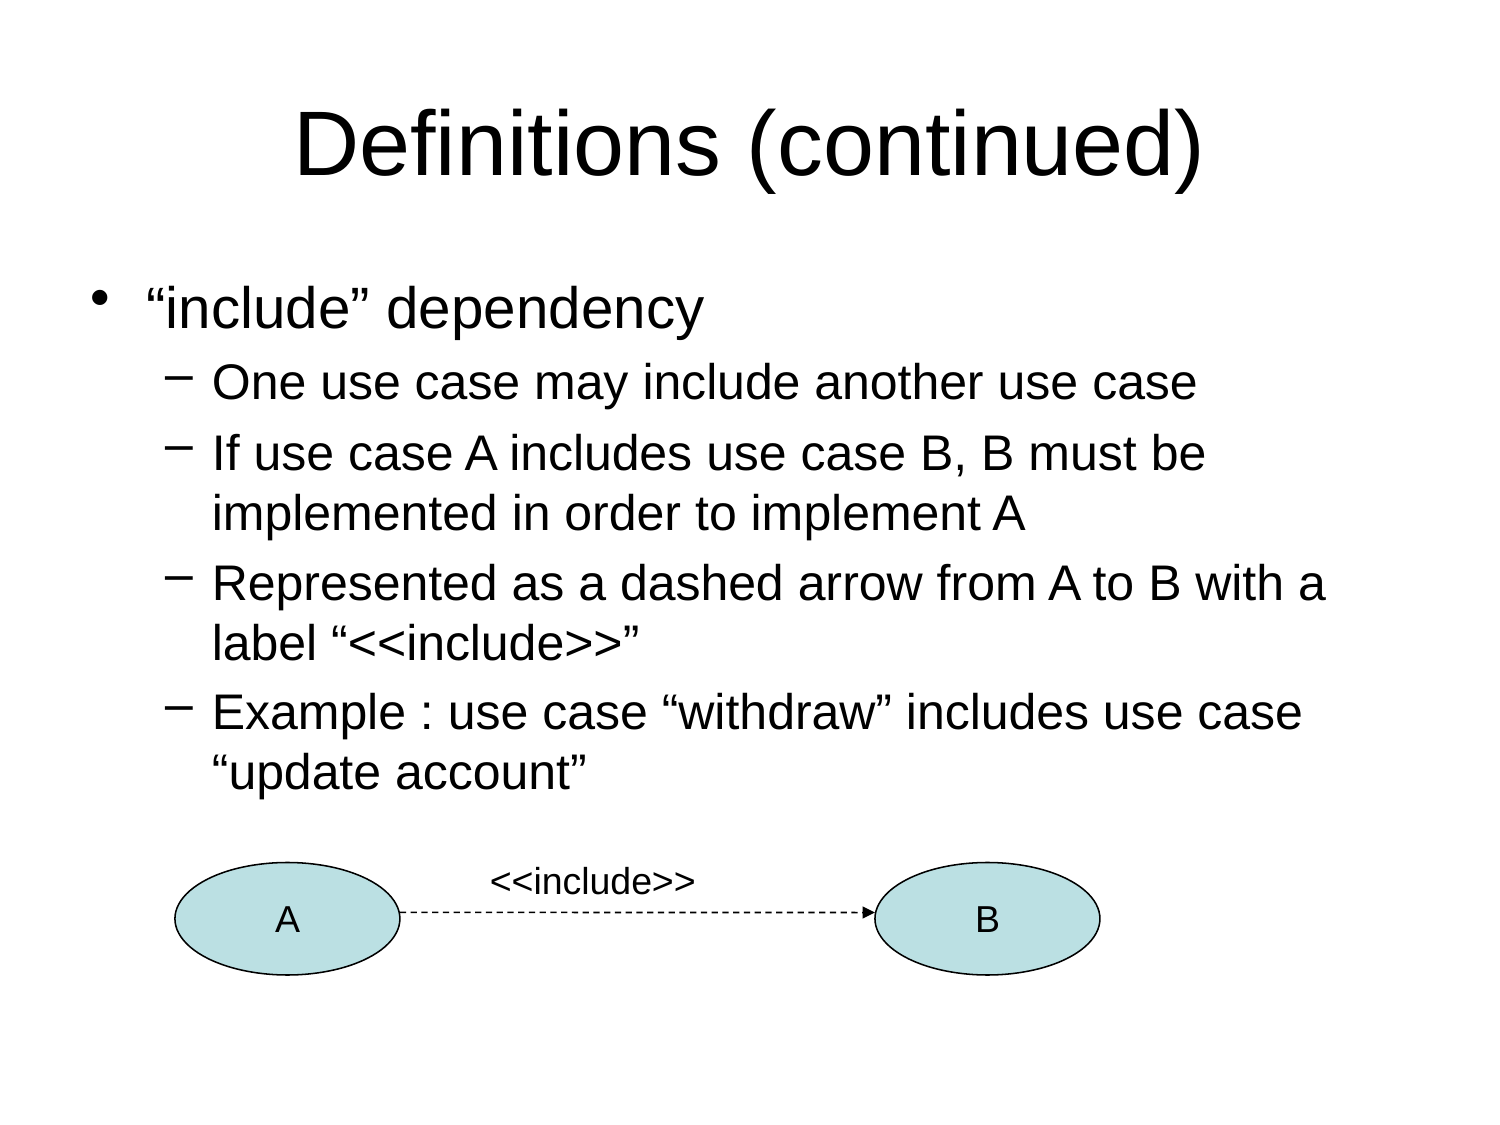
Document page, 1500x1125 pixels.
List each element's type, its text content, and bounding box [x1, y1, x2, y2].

text_box B [937, 887, 1038, 948]
text_box <<include>> [474, 849, 750, 910]
text_box A [225, 887, 350, 948]
list “include” dependency One use case may include another use case If use case A includes use case B, B must be implemented in order to implement A Represented as a dashed arrow from A to B with a label “<<include>>” Example : use case “withdraw” includes use case “update account” [75, 262, 1425, 1005]
text_box [874, 862, 1100, 976]
text_box [174, 862, 400, 976]
title Definitions (continued) [75, 45, 1425, 233]
text_box [856, 906, 875, 919]
